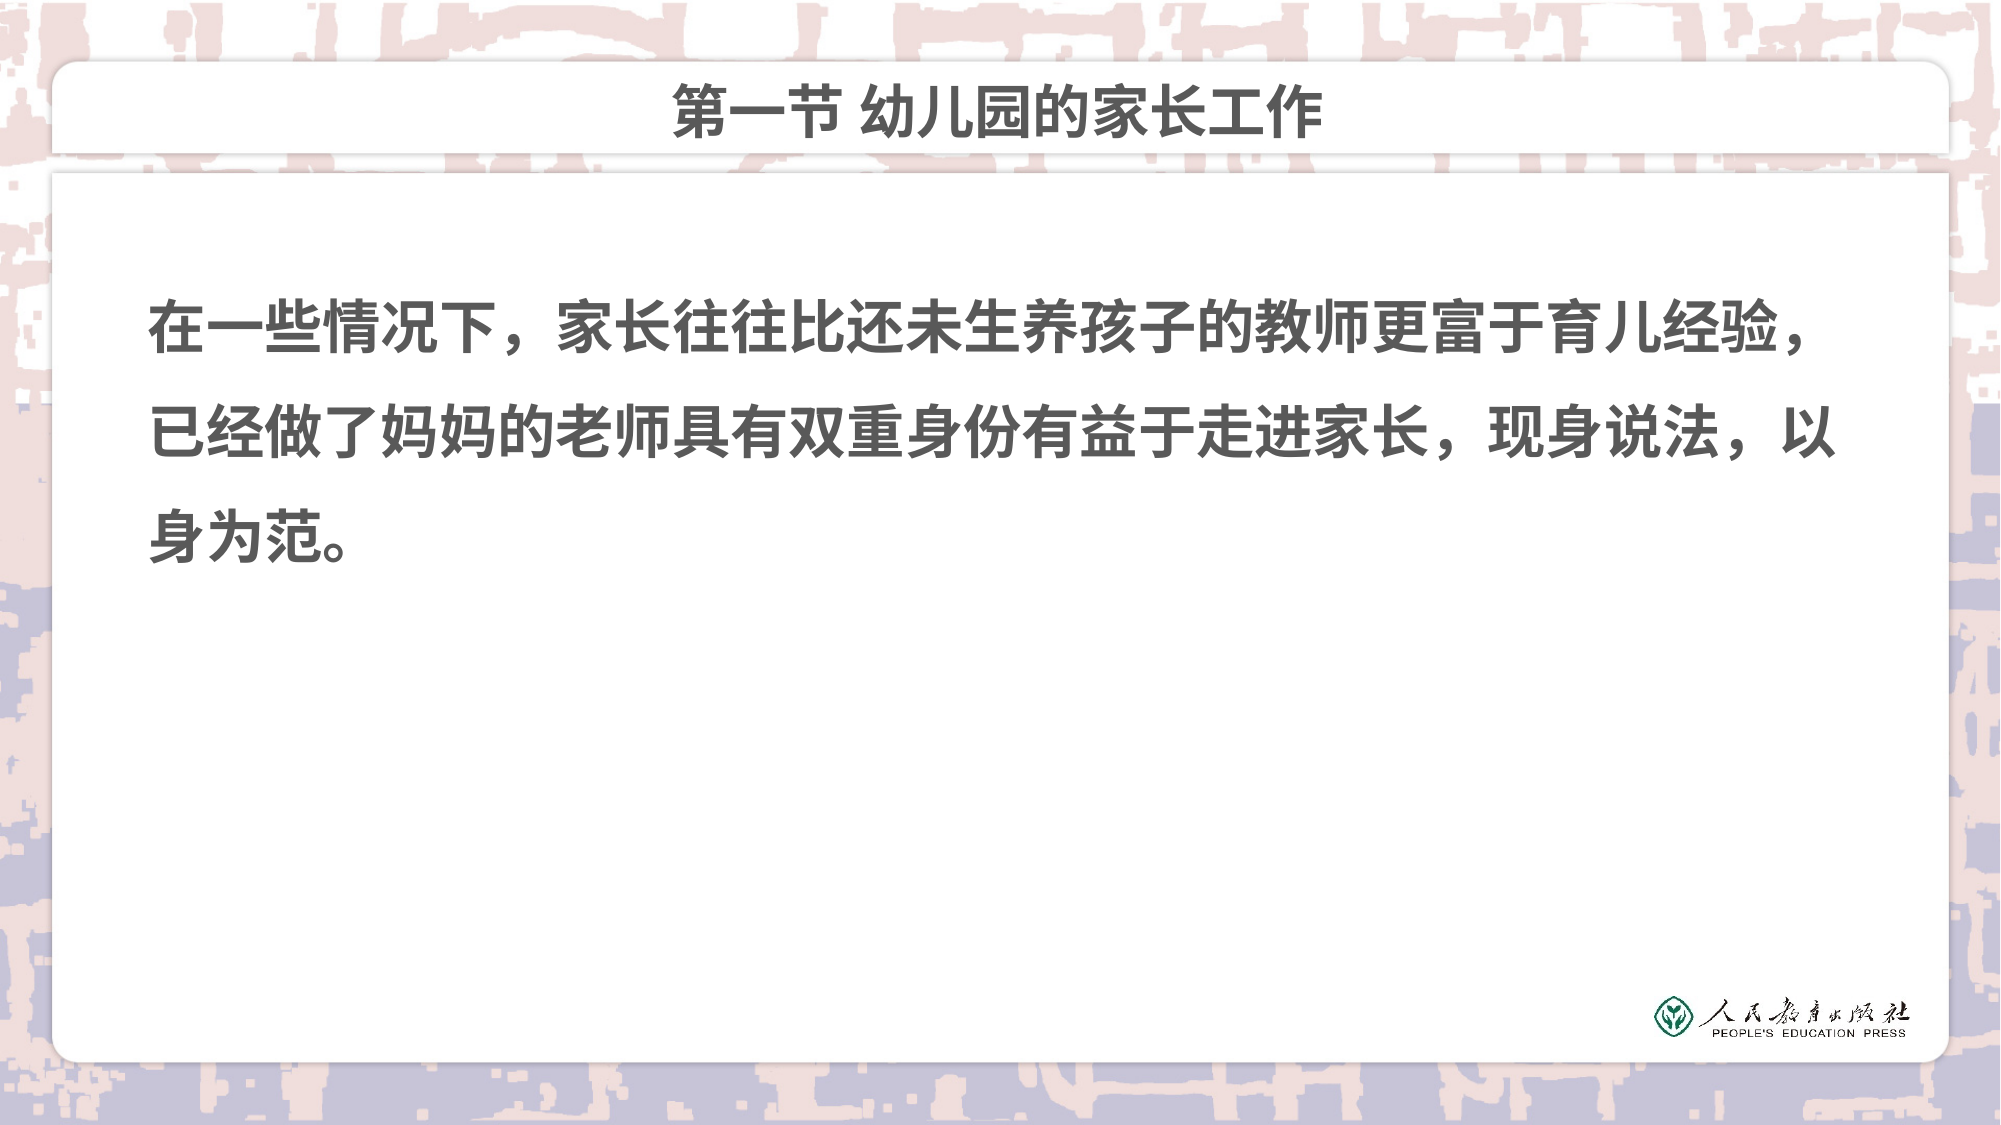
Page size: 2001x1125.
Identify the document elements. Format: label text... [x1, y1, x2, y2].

list 在一些情况下，家长往往比还未生养孩子的教师更富于育儿经验，已经做了妈妈的老师具有双重身份有益于走进家长，现身说法，以身为范。 [132, 247, 1858, 962]
picture [0, 0, 2001, 1125]
title 第一节 幼儿园的家长工作 [50, 66, 1945, 162]
